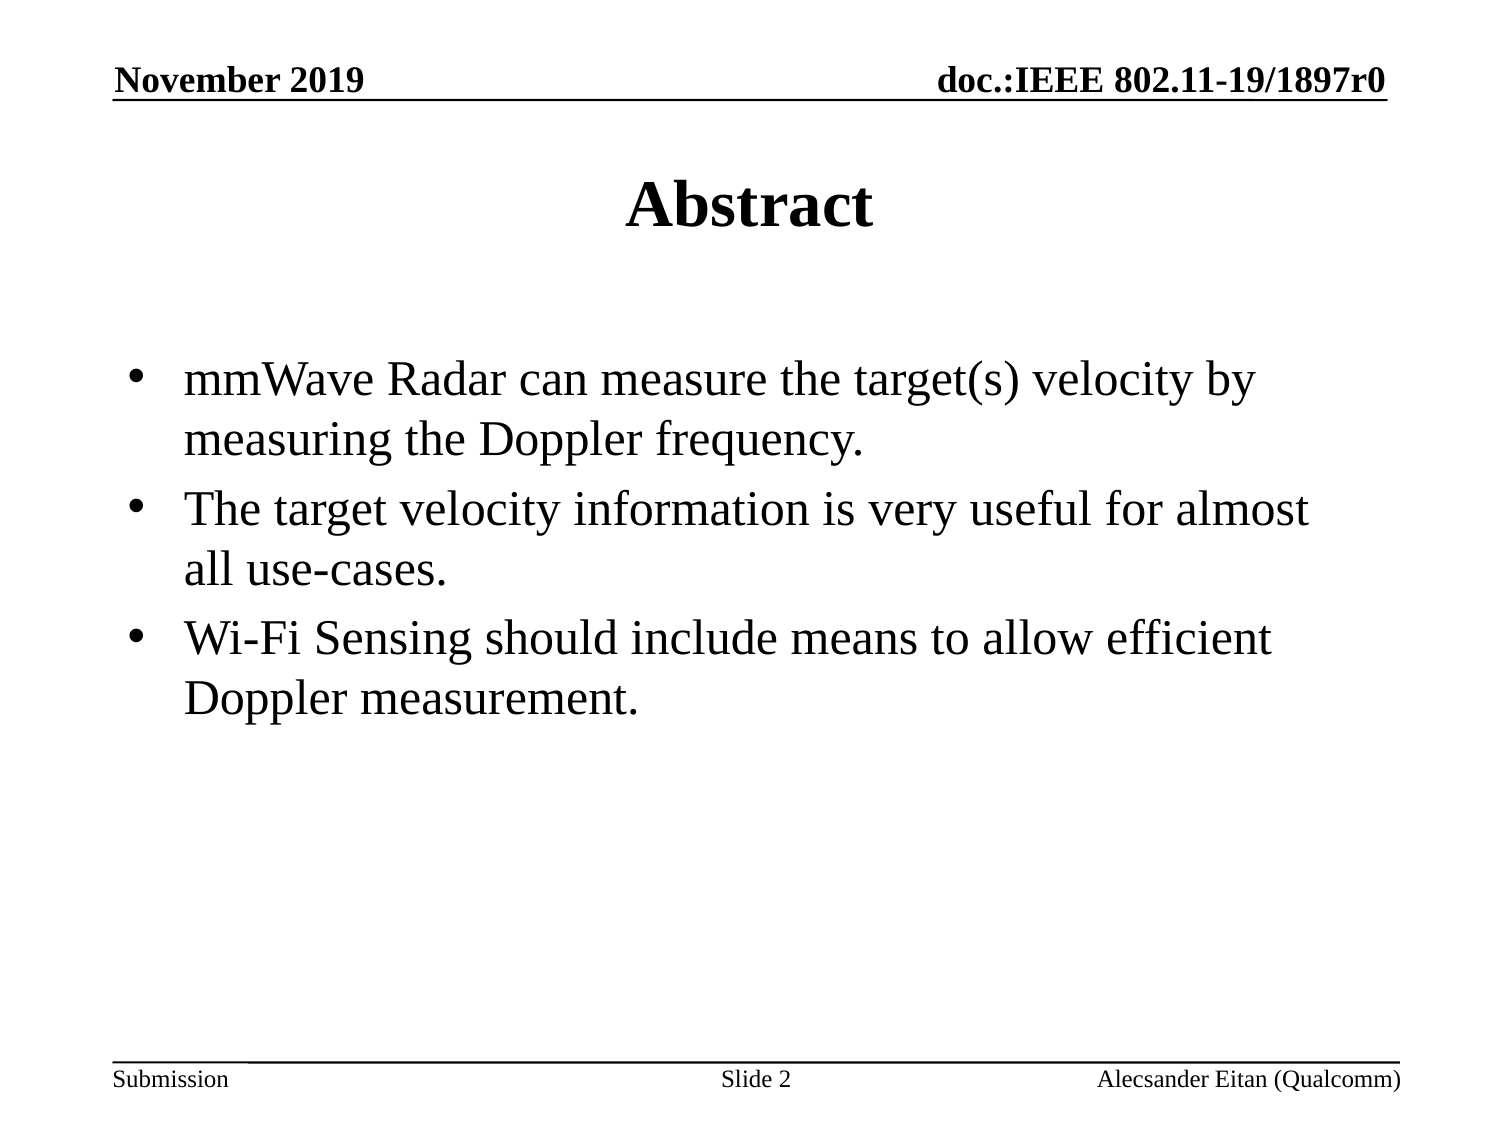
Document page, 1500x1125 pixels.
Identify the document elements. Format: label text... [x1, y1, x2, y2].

text_box mmWave Radar can measure the target(s) velocity by measuring the Doppler frequency. The target velocity information is very useful for almost all use-cases. Wi-Fi Sensing should include means to allow efficient Doppler measurement. [112, 337, 1388, 1013]
footer Alecsander Eitan (Qualcomm) [1091, 1061, 1402, 1093]
title Abstract [112, 112, 1388, 288]
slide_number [114, 54, 374, 101]
slide_number Slide 2 [712, 1061, 800, 1093]
